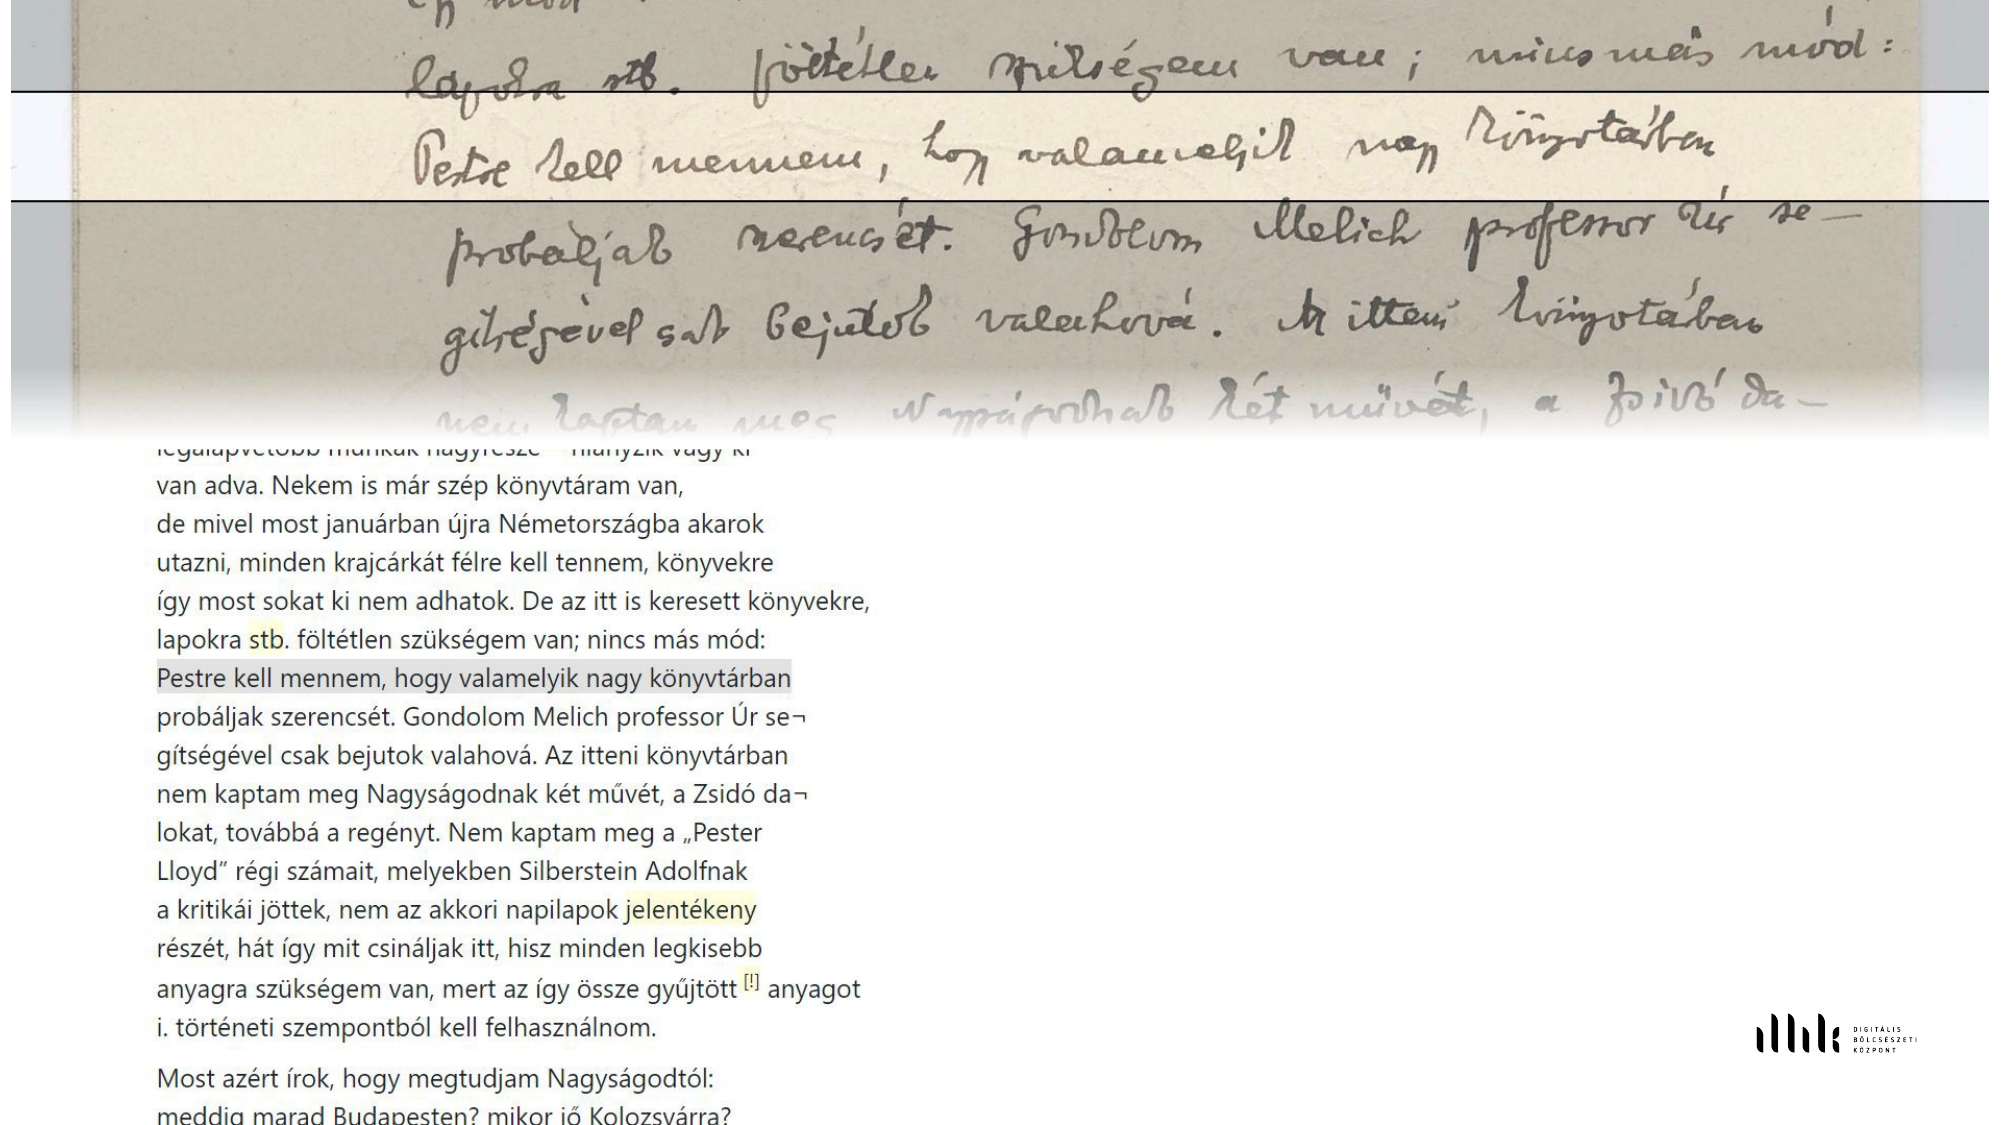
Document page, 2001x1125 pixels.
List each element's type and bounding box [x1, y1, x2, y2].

text_box [11, 0, 1989, 1125]
